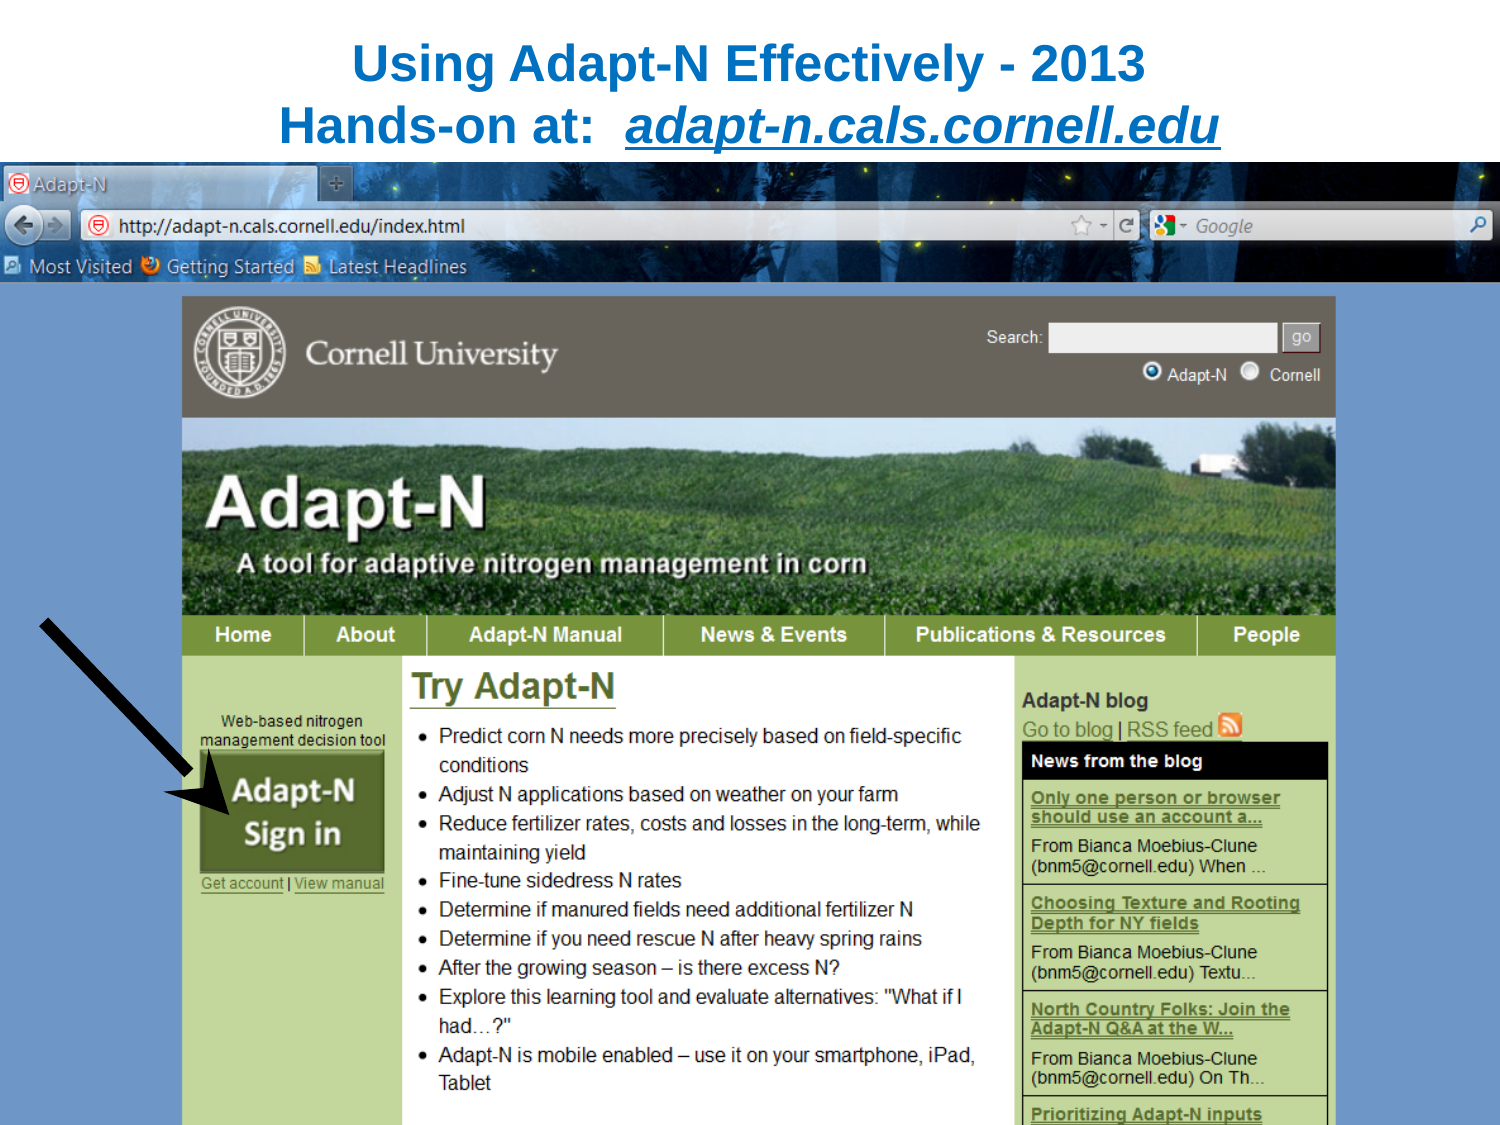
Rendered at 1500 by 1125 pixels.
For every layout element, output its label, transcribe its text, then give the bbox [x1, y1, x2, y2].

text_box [43, 621, 230, 816]
title Using Adapt-N Effectively - 2013 Hands-on at: adapt-n.cals.cornell.edu [75, 21, 1425, 161]
picture [0, 162, 1500, 1125]
